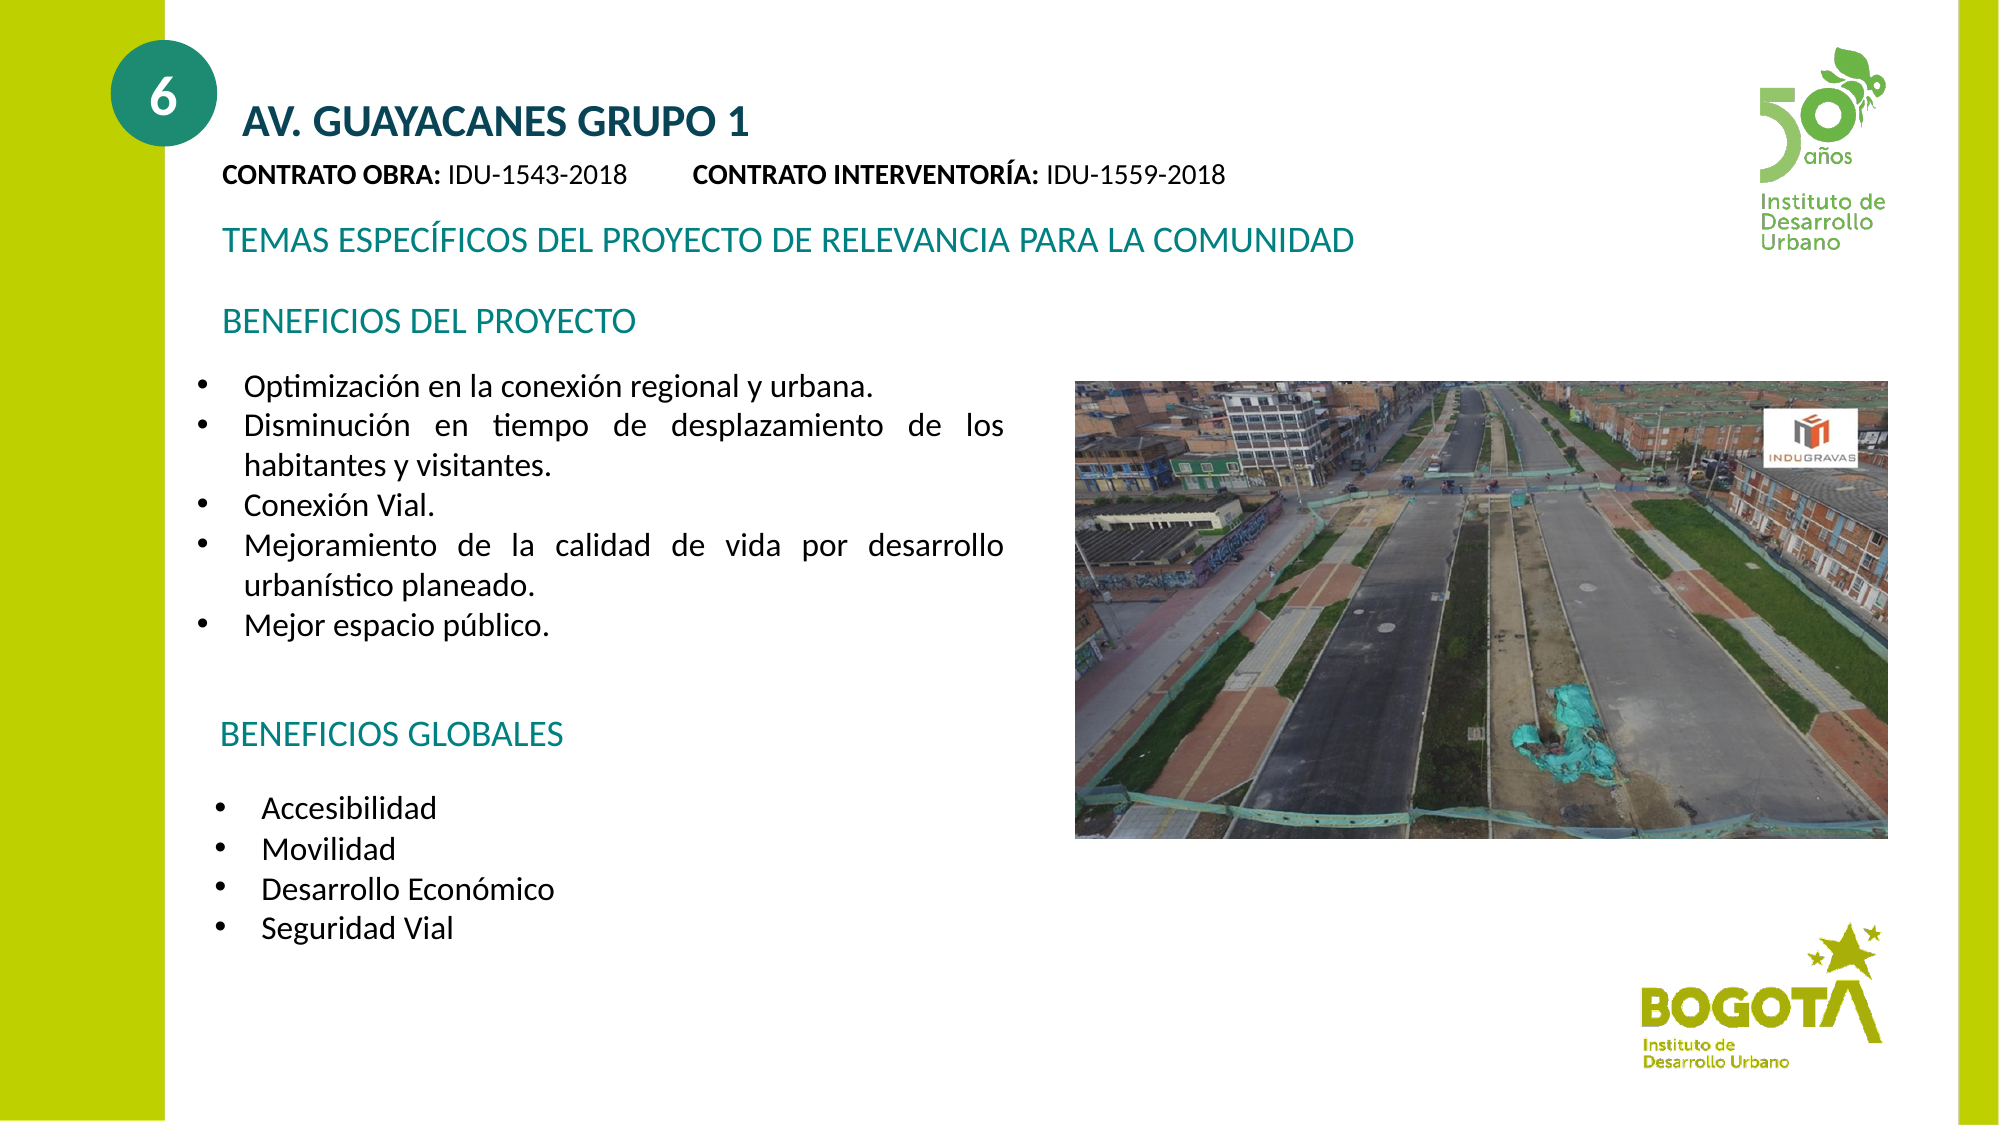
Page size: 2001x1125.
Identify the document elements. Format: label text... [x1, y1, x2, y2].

text_box TEMAS ESPECÍFICOS DEL PROYECTO DE RELEVANCIA PARA LA COMUNIDAD [207, 207, 1383, 267]
text_box Accesibilidad Movilidad Desarrollo Económico Seguridad Vial [207, 783, 944, 951]
text_box BENEFICIOS GLOBALES [204, 701, 583, 762]
title AV. GUAYACANES GRUPO 1 [234, 71, 1452, 147]
picture [0, 0, 2000, 1125]
text_box CONTRATO OBRA: IDU-1543-2018 CONTRATO INTERVENTORÍA: IDU-1559-2018 [207, 147, 1482, 198]
text_box Optimización en la conexión regional y urbana. Disminución en tiempo de desplazamiento de los habitantes y visitantes. Conexión Vial. Mejoramiento de la calidad de vida por desarrollo urbanístico planeado. Mejor espacio público. [189, 360, 1013, 687]
text_box BENEFICIOS DEL PROYECTO [207, 288, 656, 349]
text_box 6 [110, 39, 218, 147]
